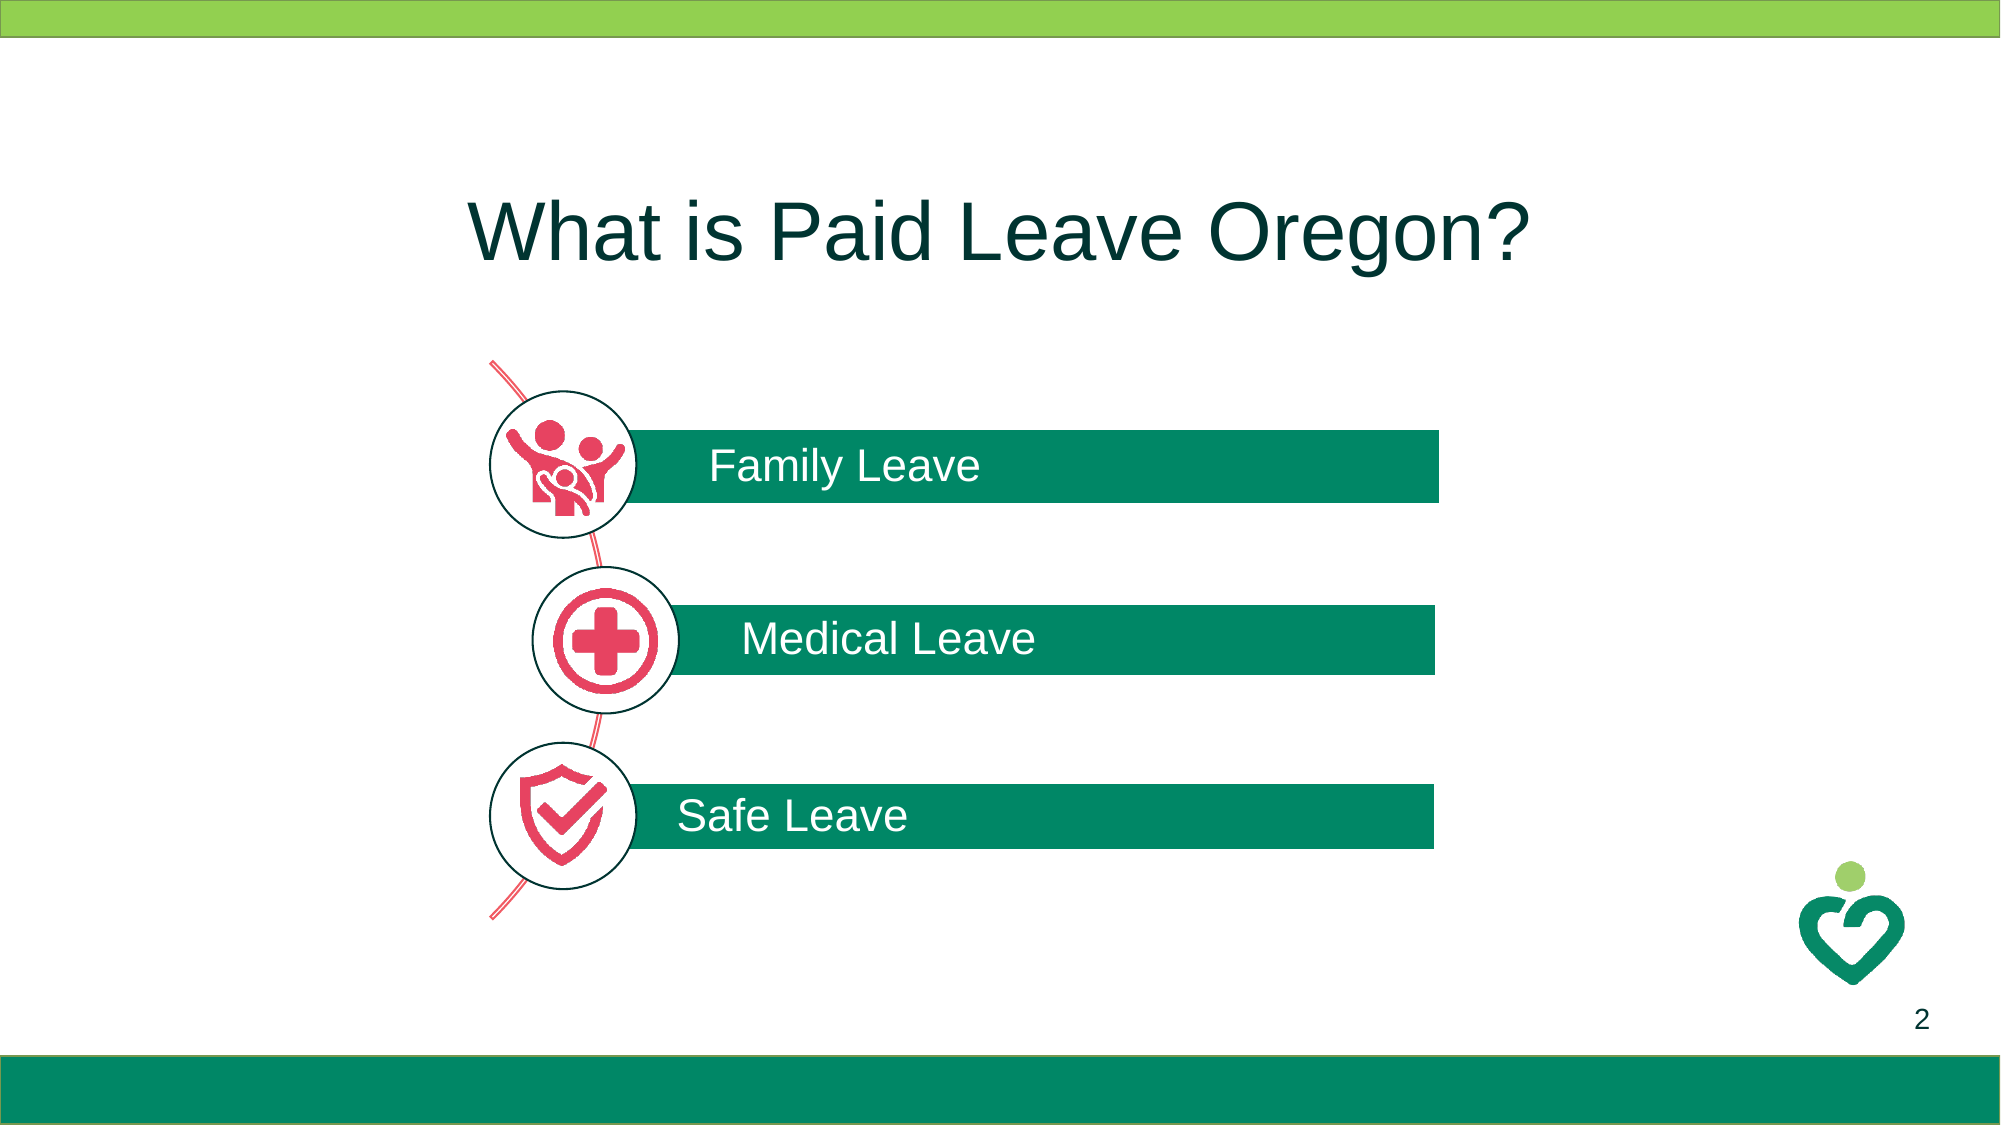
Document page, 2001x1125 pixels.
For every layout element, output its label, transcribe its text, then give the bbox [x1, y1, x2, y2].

picture [1787, 848, 1920, 993]
slide_number 2 [1495, 993, 1946, 1053]
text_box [464, 347, 1512, 934]
title What is Paid Leave Oregon? [0, 181, 2000, 309]
